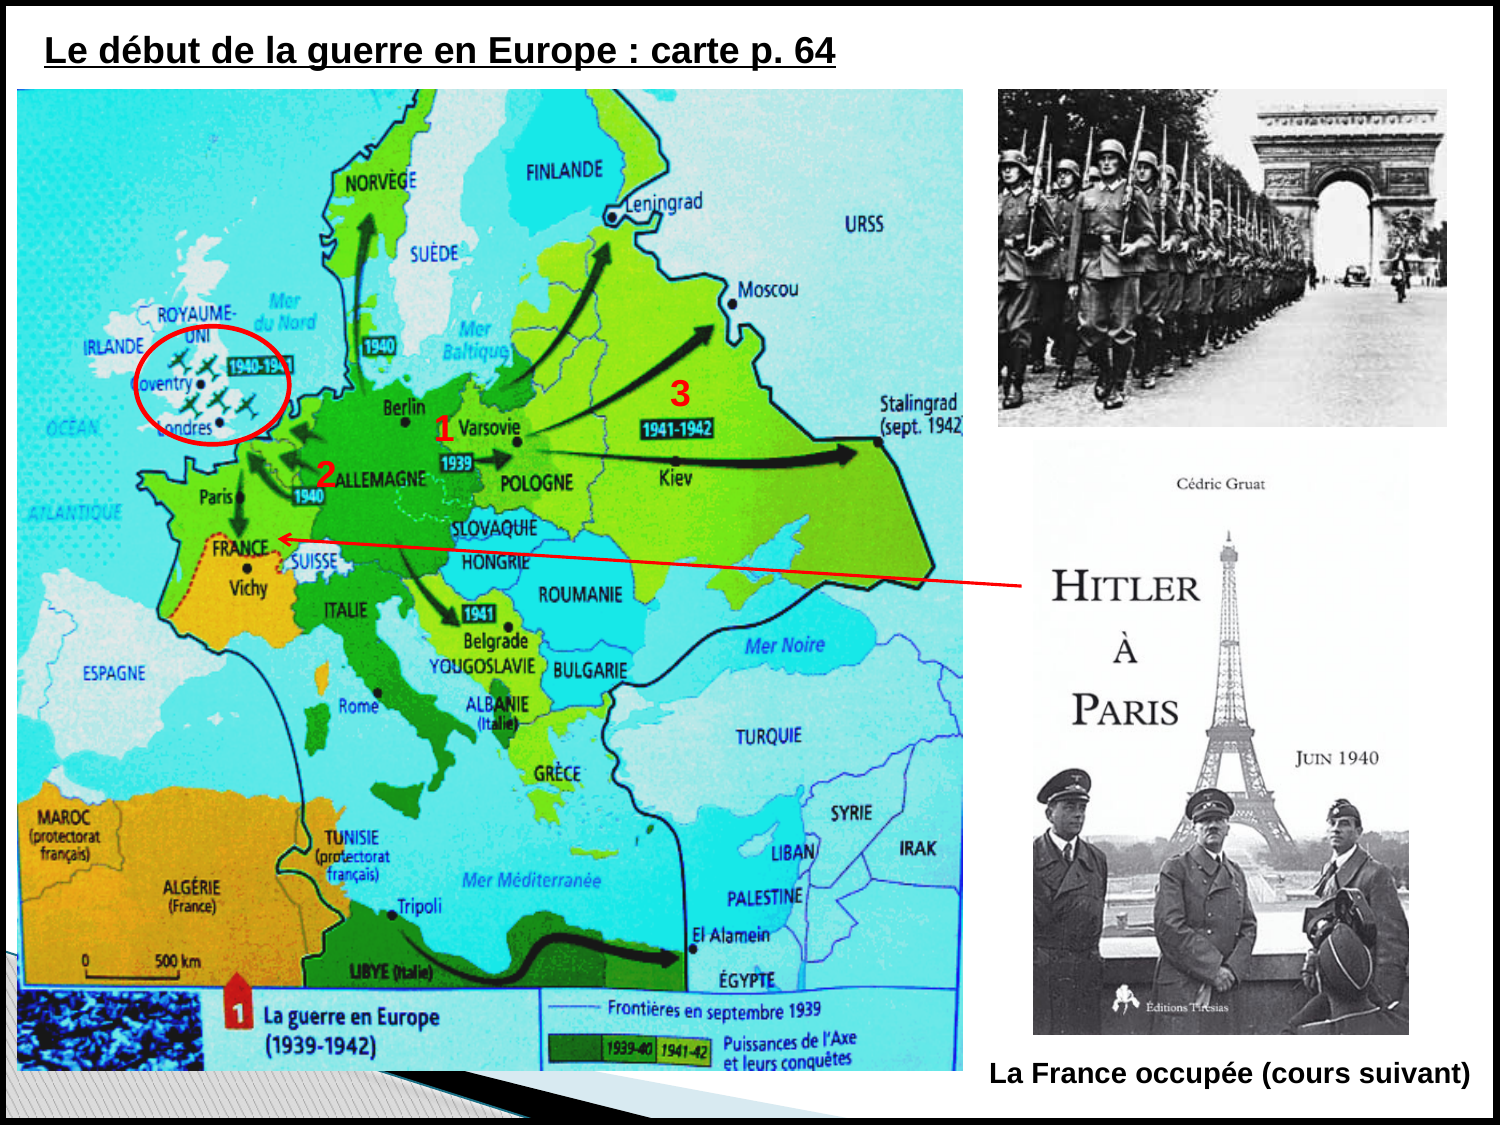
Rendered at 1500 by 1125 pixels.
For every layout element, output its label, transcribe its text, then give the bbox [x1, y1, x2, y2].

picture [997, 89, 1448, 427]
picture [1033, 440, 1409, 1036]
text_box La France occupée (cours suivant) [974, 1046, 1500, 1097]
text_box [0, 0, 1500, 1125]
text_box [277, 538, 1022, 587]
picture [17, 89, 963, 1071]
